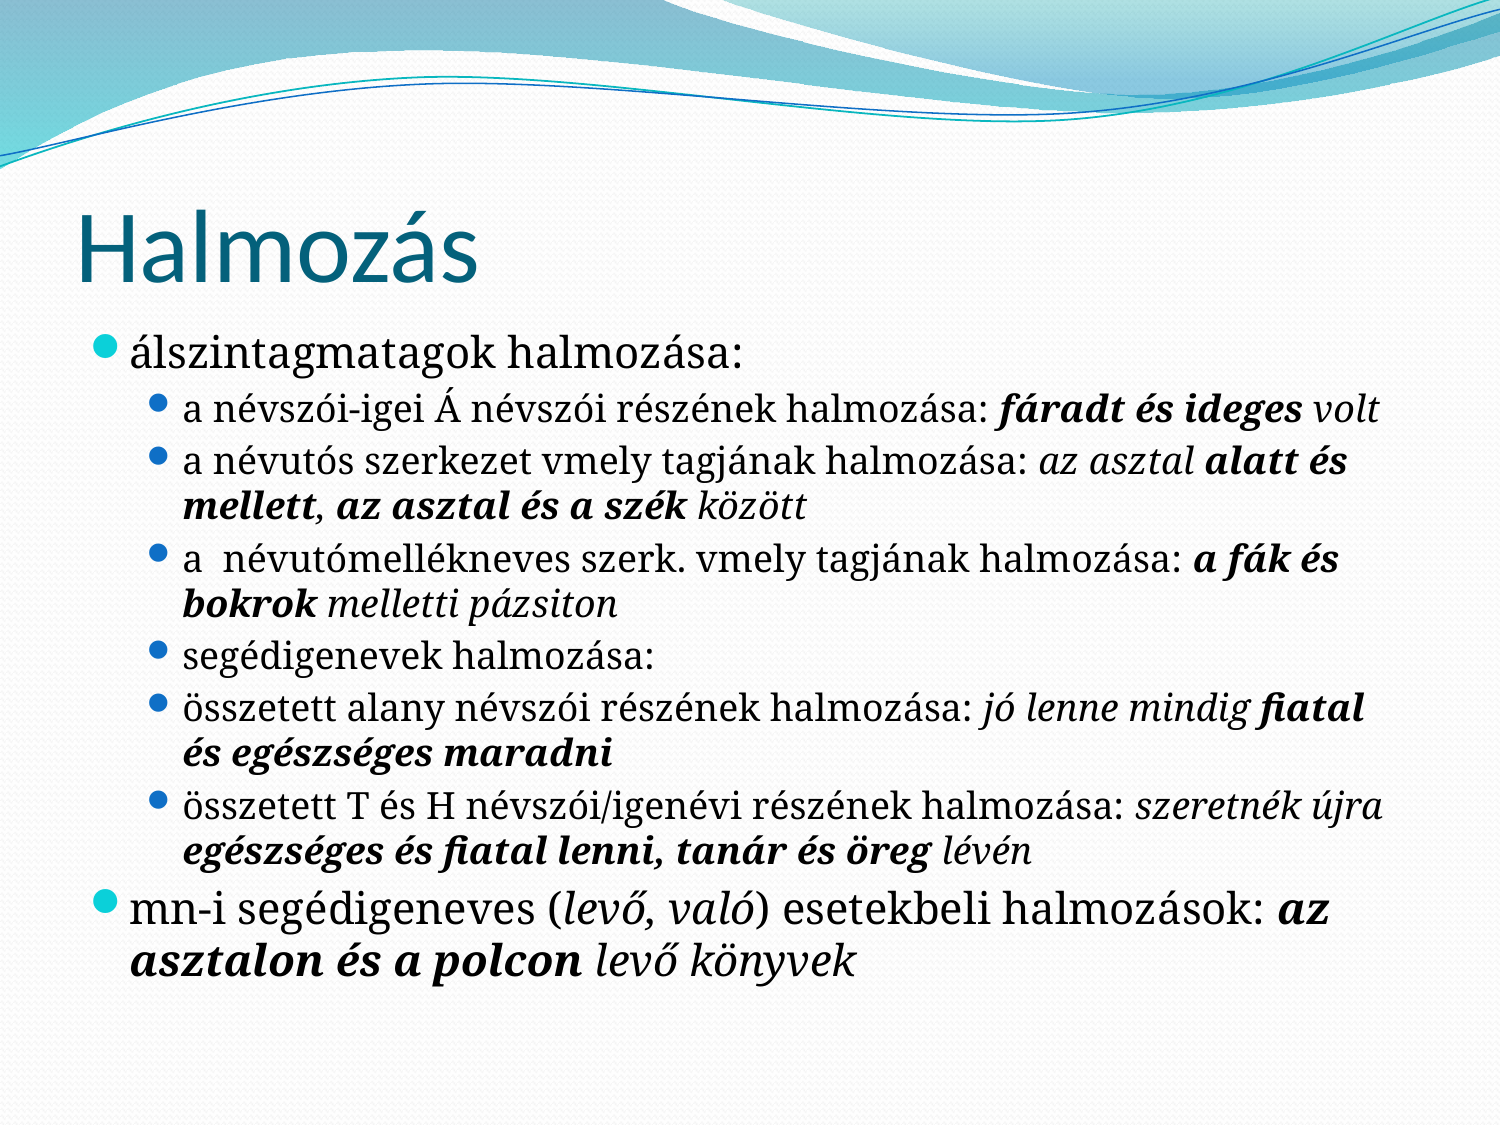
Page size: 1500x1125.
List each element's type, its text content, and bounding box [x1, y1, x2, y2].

title Halmozás [75, 115, 1425, 303]
list álszintagmatagok halmozása: a névszói-igei Á névszói részének halmozása: fáradt és ideges volt a névutós szerkezet vmely tagjának halmozása: az asztal alatt és mellett, az asztal és a szék között a névutómellékneves szerk. vmely tagjának halmozása: a fák és bokrok melletti pázsiton segédigenevek halmozása: összetett alany névszói részének halmozása: jó lenne mindig fiatal és egészséges maradni összetett T és H névszói/igenévi részének halmozása: szeretnék újra egészséges és fiatal lenni, tanár és öreg lévén mn-i segédigeneves (levő, való) esetekbeli halmozások: az asztalon és a polcon levő könyvek [75, 317, 1425, 1038]
